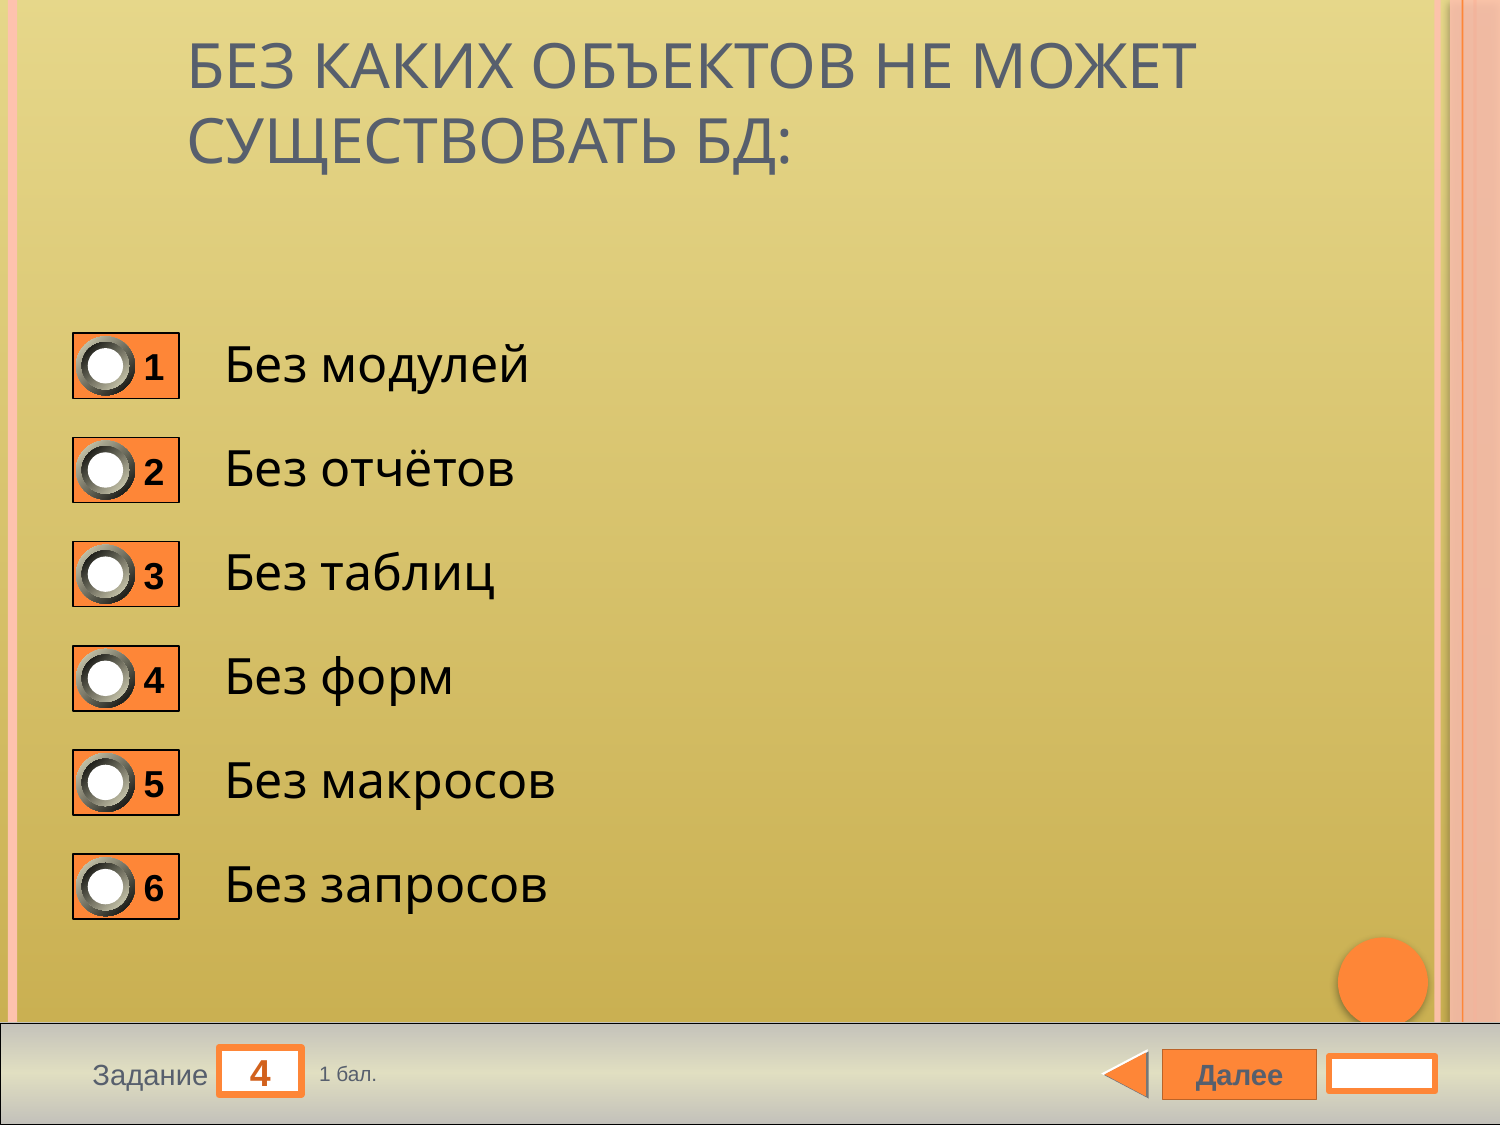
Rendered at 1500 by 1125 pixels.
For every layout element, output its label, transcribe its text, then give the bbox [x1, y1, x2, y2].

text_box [72, 749, 180, 816]
text_box 1 бал. [306, 1060, 378, 1087]
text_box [72, 332, 180, 399]
list Без макросов [209, 740, 1447, 825]
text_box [1100, 1048, 1150, 1099]
list Без отчётов [209, 428, 1447, 513]
text_box [1329, 1056, 1436, 1092]
text_box Задание [83, 1056, 209, 1092]
text_box 4 [218, 1047, 302, 1095]
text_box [72, 645, 180, 712]
list Без форм [209, 636, 1447, 721]
text_box [0, 1021, 1500, 1125]
list Без таблиц [209, 532, 1447, 617]
list Без запросов [209, 844, 1447, 929]
text_box Далее [1160, 1047, 1319, 1101]
list Без модулей [209, 324, 1447, 409]
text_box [72, 541, 180, 608]
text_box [72, 436, 180, 504]
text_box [72, 853, 180, 920]
title Без каких объектов не может существовать БД: [171, 19, 1447, 254]
